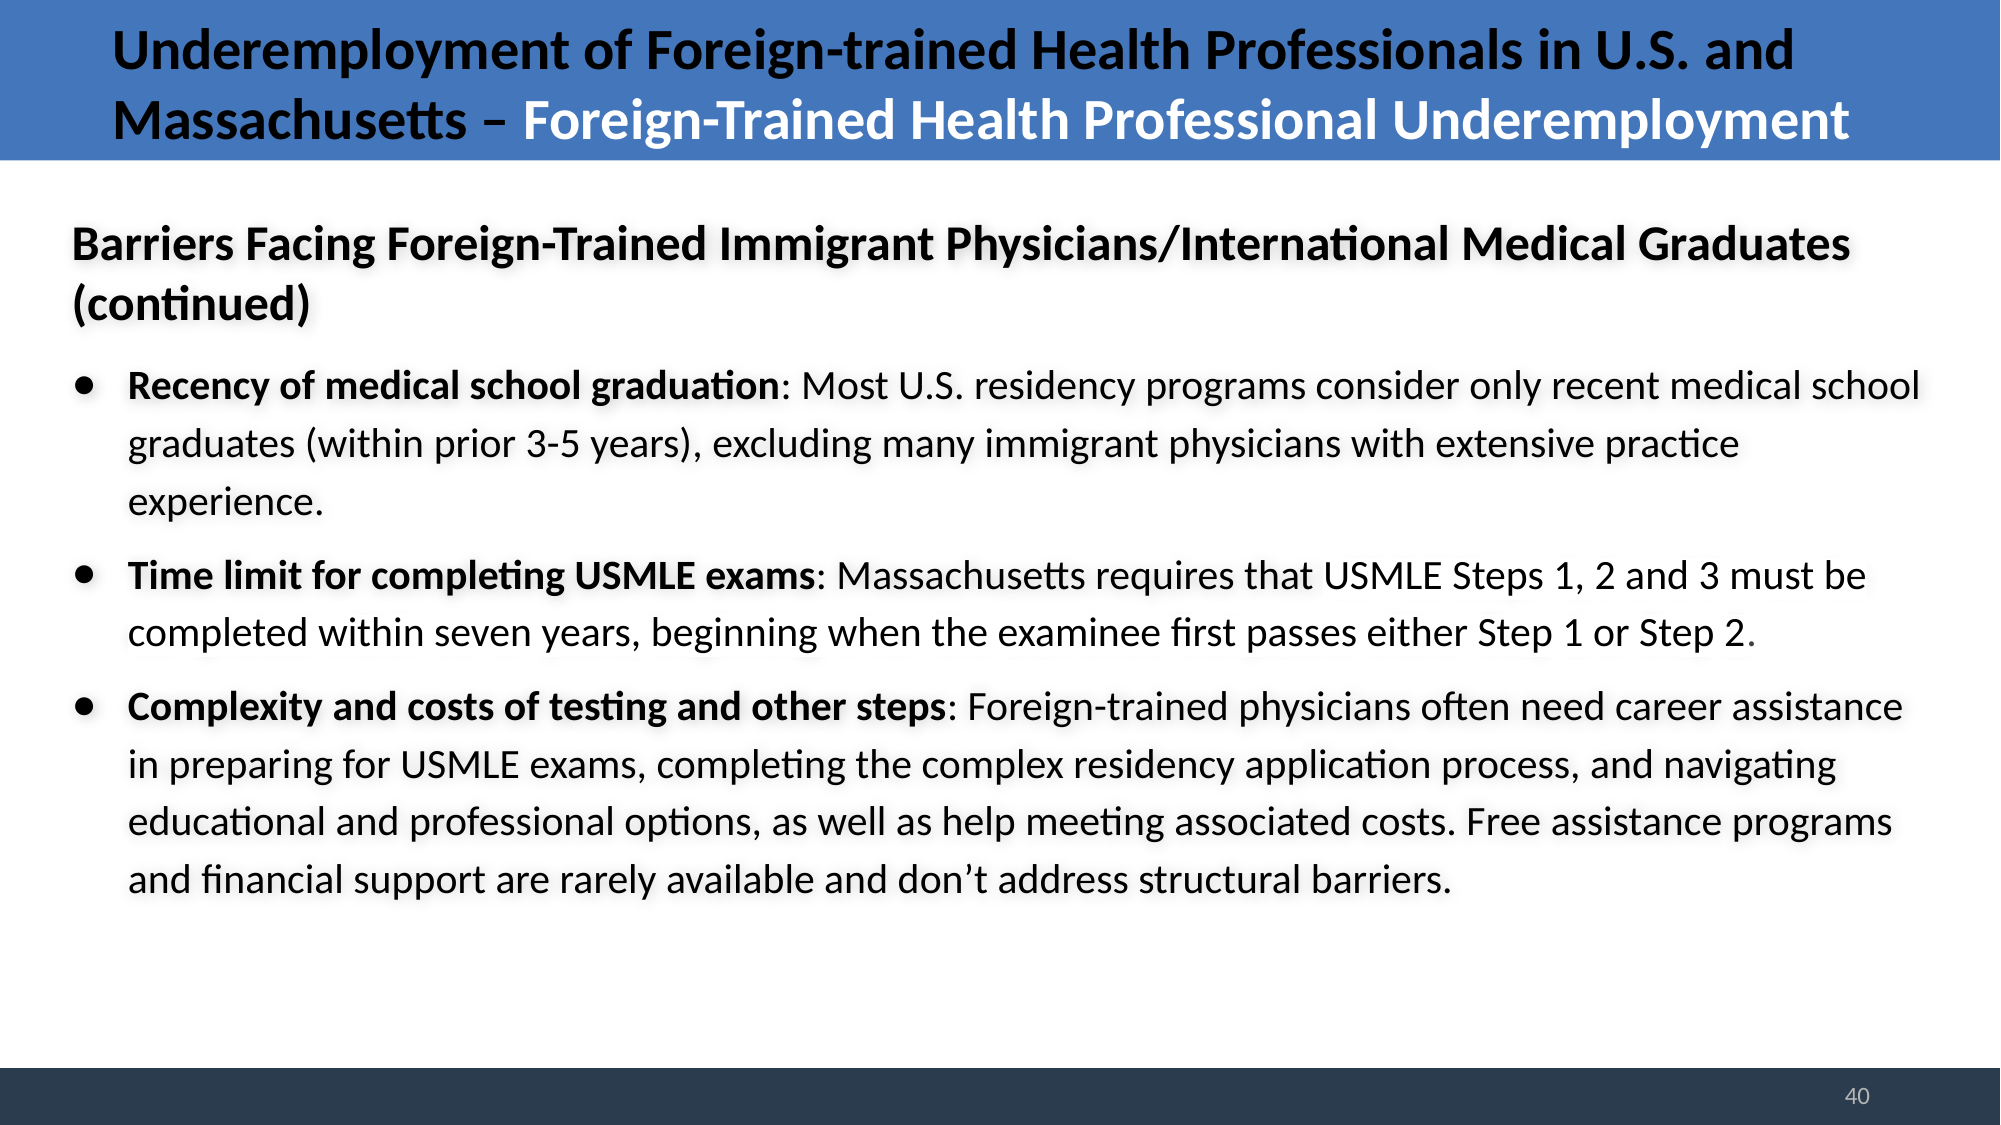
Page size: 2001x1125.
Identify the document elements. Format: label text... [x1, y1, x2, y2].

title Underemployment of Foreign-trained Health Professionals in U.S. and Massachusetts – Foreign-Trained Health Professional Underemployment [97, 9, 1898, 153]
list Barriers Facing Foreign-Trained Immigrant Physicians/International Medical Graduates (continued) Recency of medical school graduation: Most U.S. residency programs consider only recent medical school graduates (within prior 3-5 years), excluding many immigrant physicians with extensive practice experience. Time limit for completing USMLE exams: Massachusetts requires that USMLE Steps 1, 2 and 3 must be completed within seven years, beginning when the examinee first passes either Step 1 or Step 2. Complexity and costs of testing and other steps: Foreign-trained physicians often need career assistance in preparing for USMLE exams, completing the complex residency application process, and navigating educational and professional options, as well as help meeting associated costs. Free assistance programs and financial support are rarely available and don’t address structural barriers. [56, 202, 1938, 1066]
slide_number 40 [1436, 1065, 1886, 1125]
